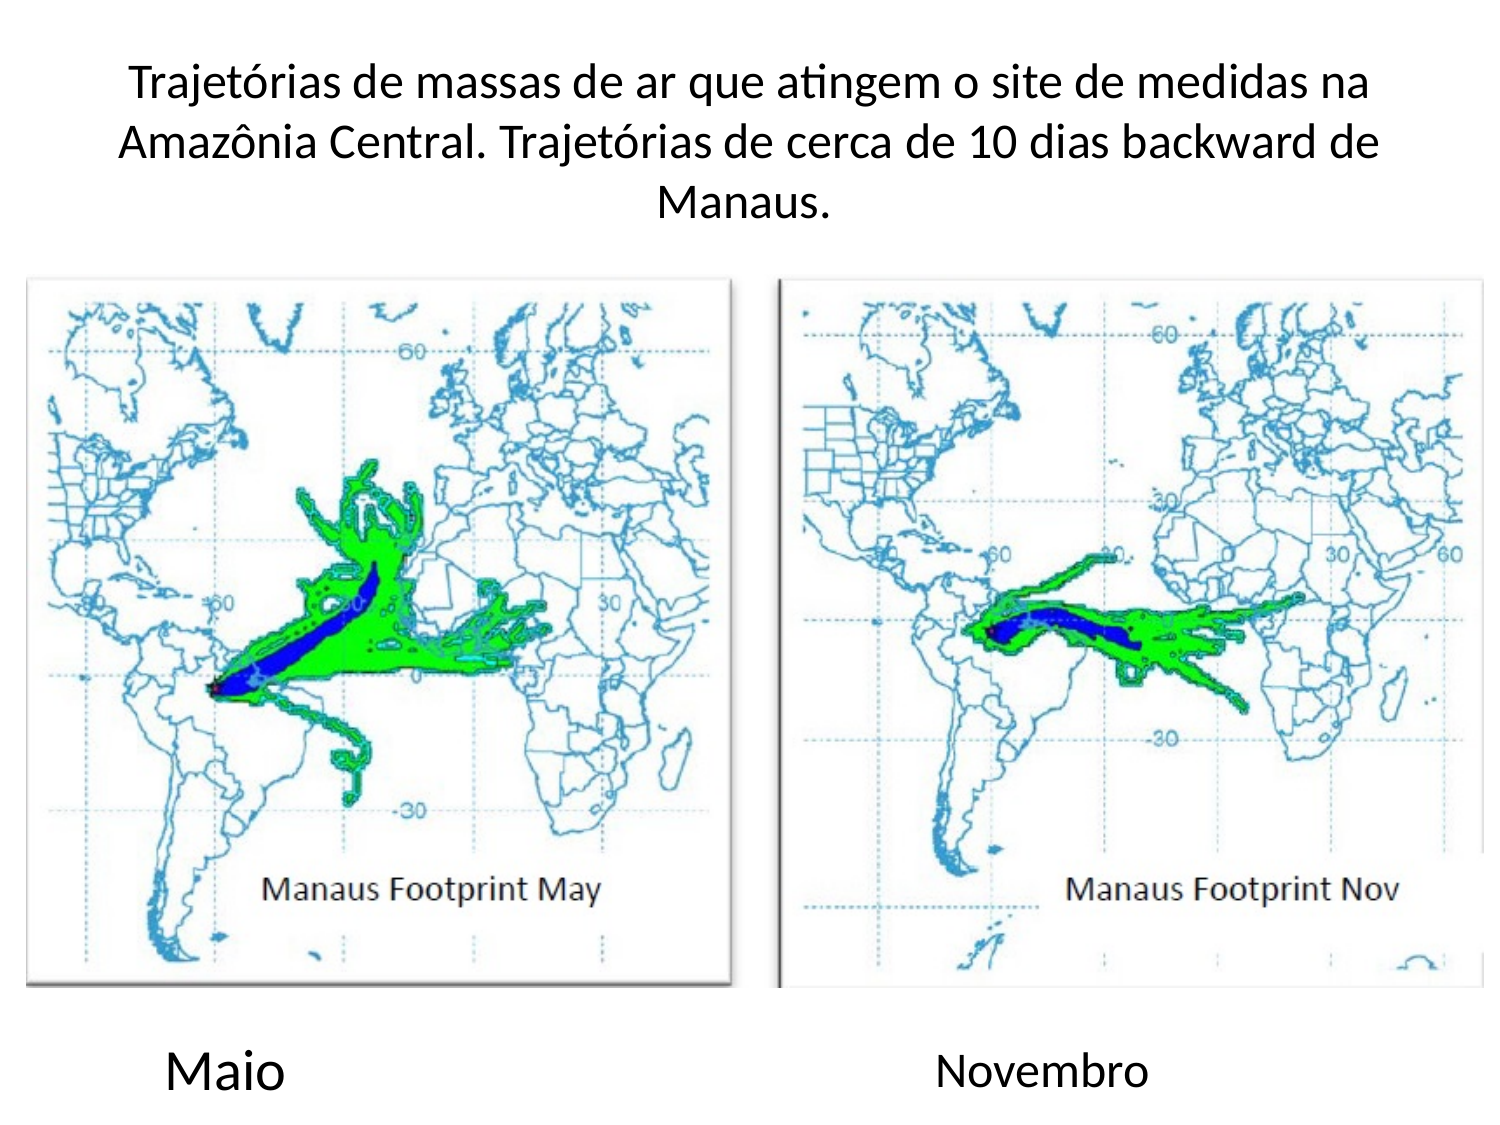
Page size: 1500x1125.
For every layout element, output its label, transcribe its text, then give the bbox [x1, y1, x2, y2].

text_box Maio [149, 1024, 675, 1110]
text_box Novembro [920, 1030, 1433, 1106]
title Trajetórias de massas de ar que atingem o site de medidas na Amazônia Central. Trajetórias de cerca de 10 dias backward de Manaus. [75, 45, 1425, 233]
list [26, 274, 1484, 988]
